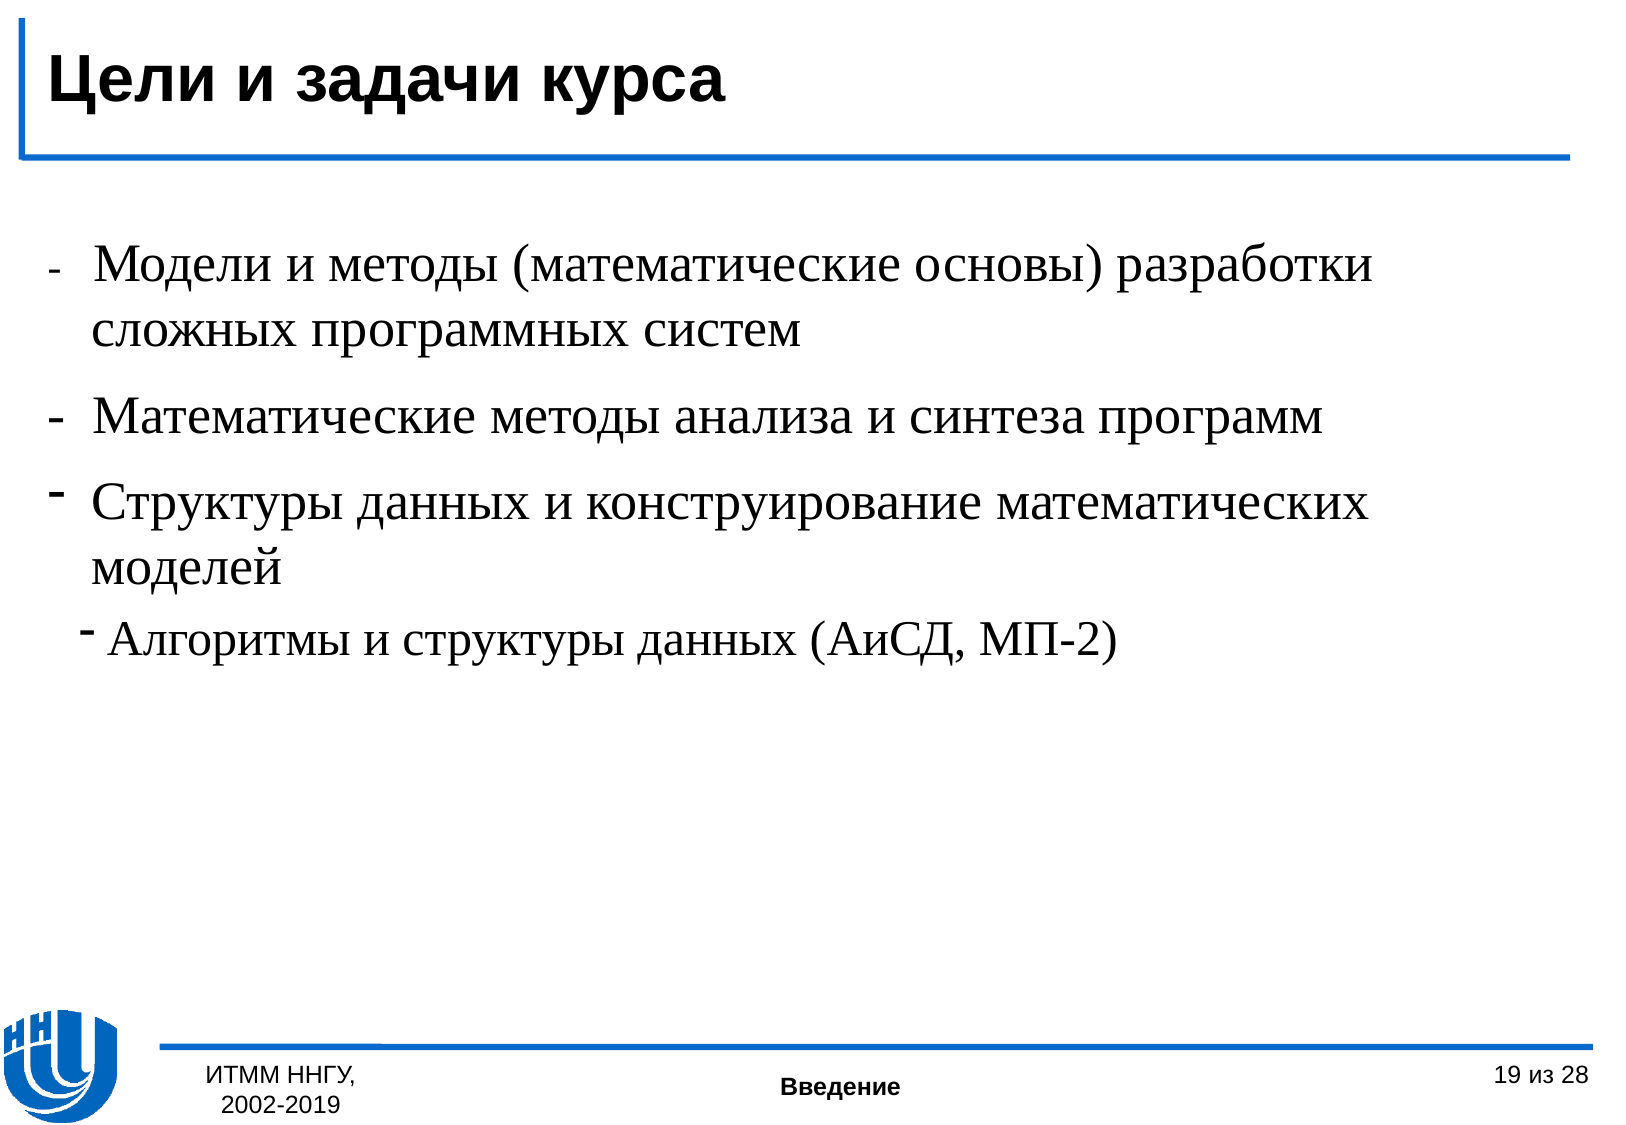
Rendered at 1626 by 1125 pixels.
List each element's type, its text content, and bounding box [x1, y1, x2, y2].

footer Введение [765, 1062, 1404, 1107]
slide_number 19 из 28 [1450, 1051, 1605, 1125]
picture [4, 1010, 117, 1123]
text_box Цели и задачи курса [32, 42, 1435, 122]
text_box ИТММ ННГУ, 2002-2019 [162, 1051, 399, 1094]
text_box - Модели и методы (математические основы) разработки сложных программных систем - Математические методы анализа и синтеза программ Структуры данных и конструирование математических моделей Алгоритмы и структуры данных (АиСД, МП-2) [32, 219, 1529, 673]
